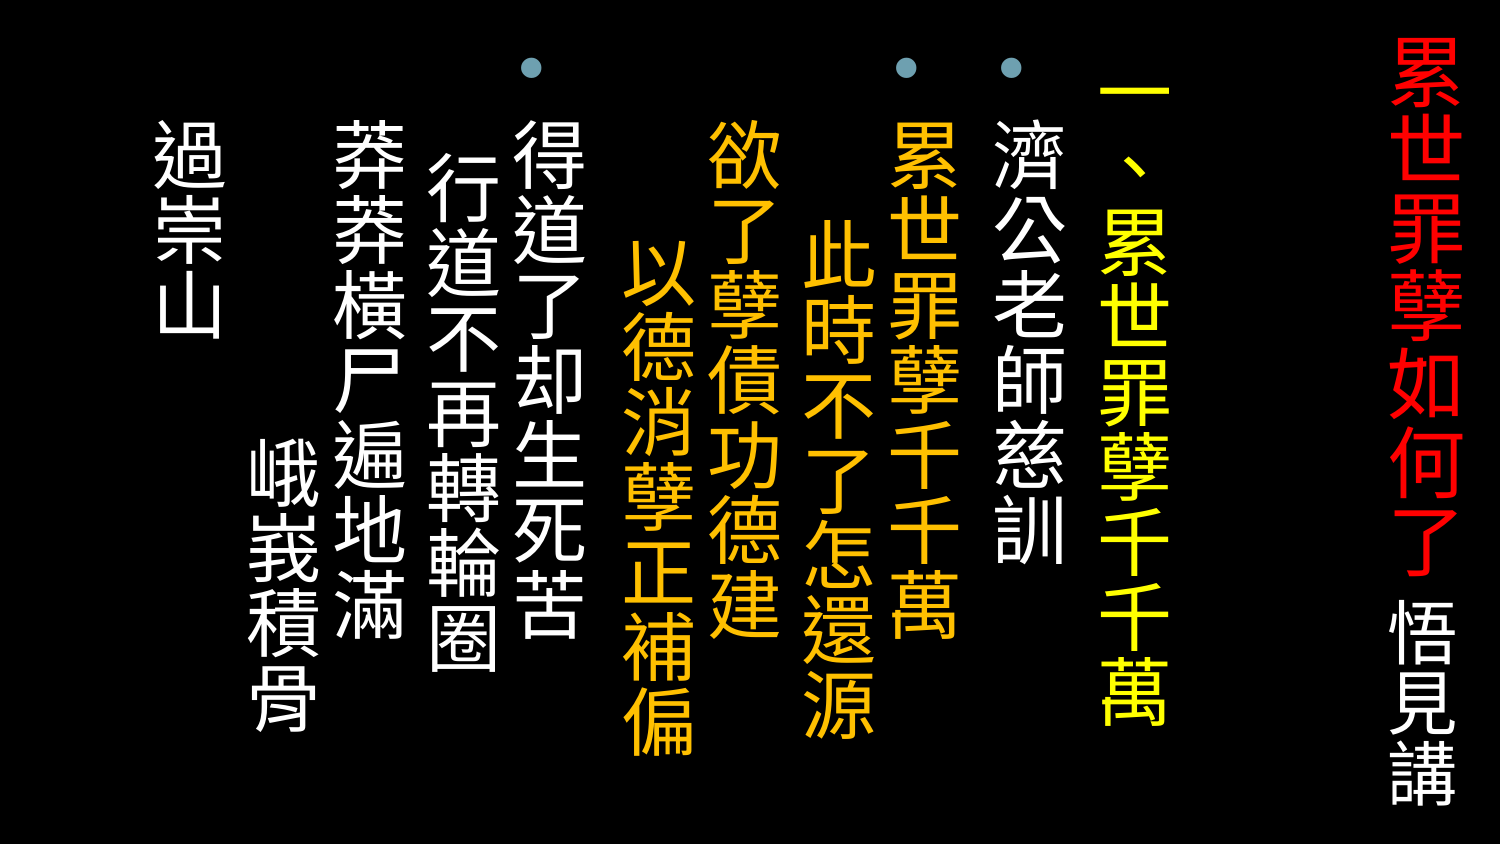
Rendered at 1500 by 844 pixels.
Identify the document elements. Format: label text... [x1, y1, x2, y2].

title 累世罪孽如何了 悟見講 [1364, 21, 1483, 820]
list 一、累世罪孽千千萬 濟公老師慈訓 累世罪孽千千萬 此時不了怎還源 欲了孽債功德建 以德消孽正補偏 得道了却生死苦 行道不再轉輪圈 莽莽橫尸遍地滿 峨峩積骨過崇山 [29, 33, 1365, 825]
